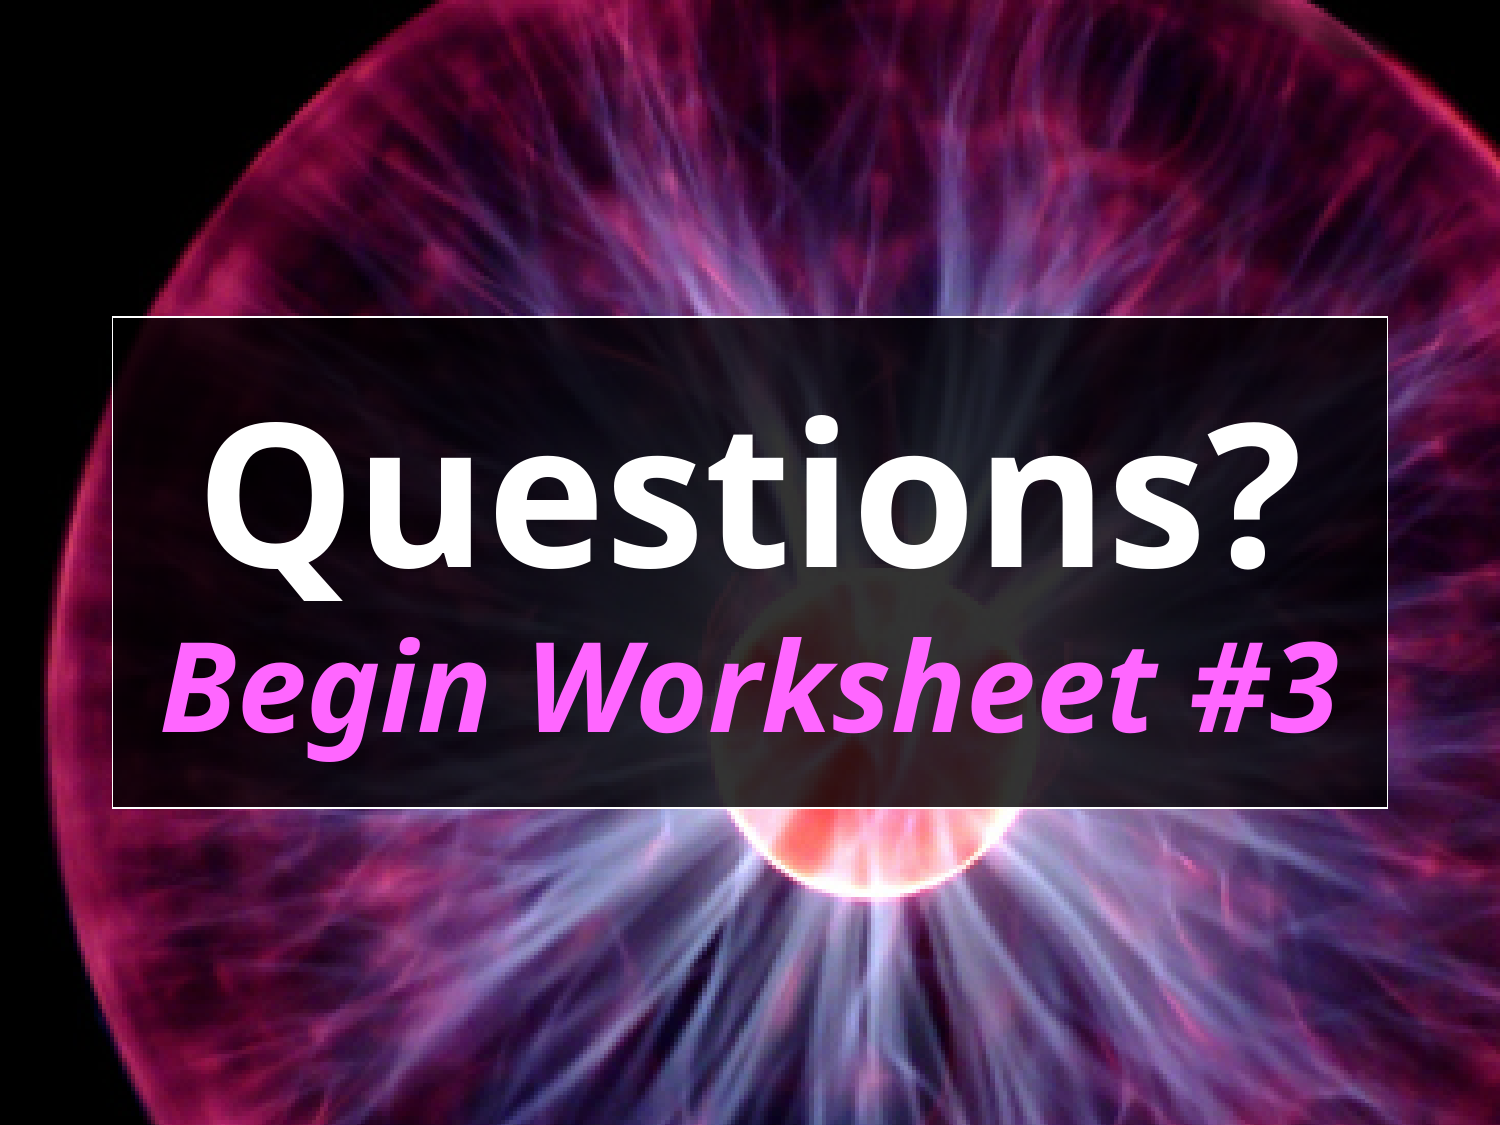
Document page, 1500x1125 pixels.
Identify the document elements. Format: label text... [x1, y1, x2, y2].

title Questions? Begin Worksheet #3 [112, 316, 1388, 809]
picture [0, 0, 1500, 1125]
